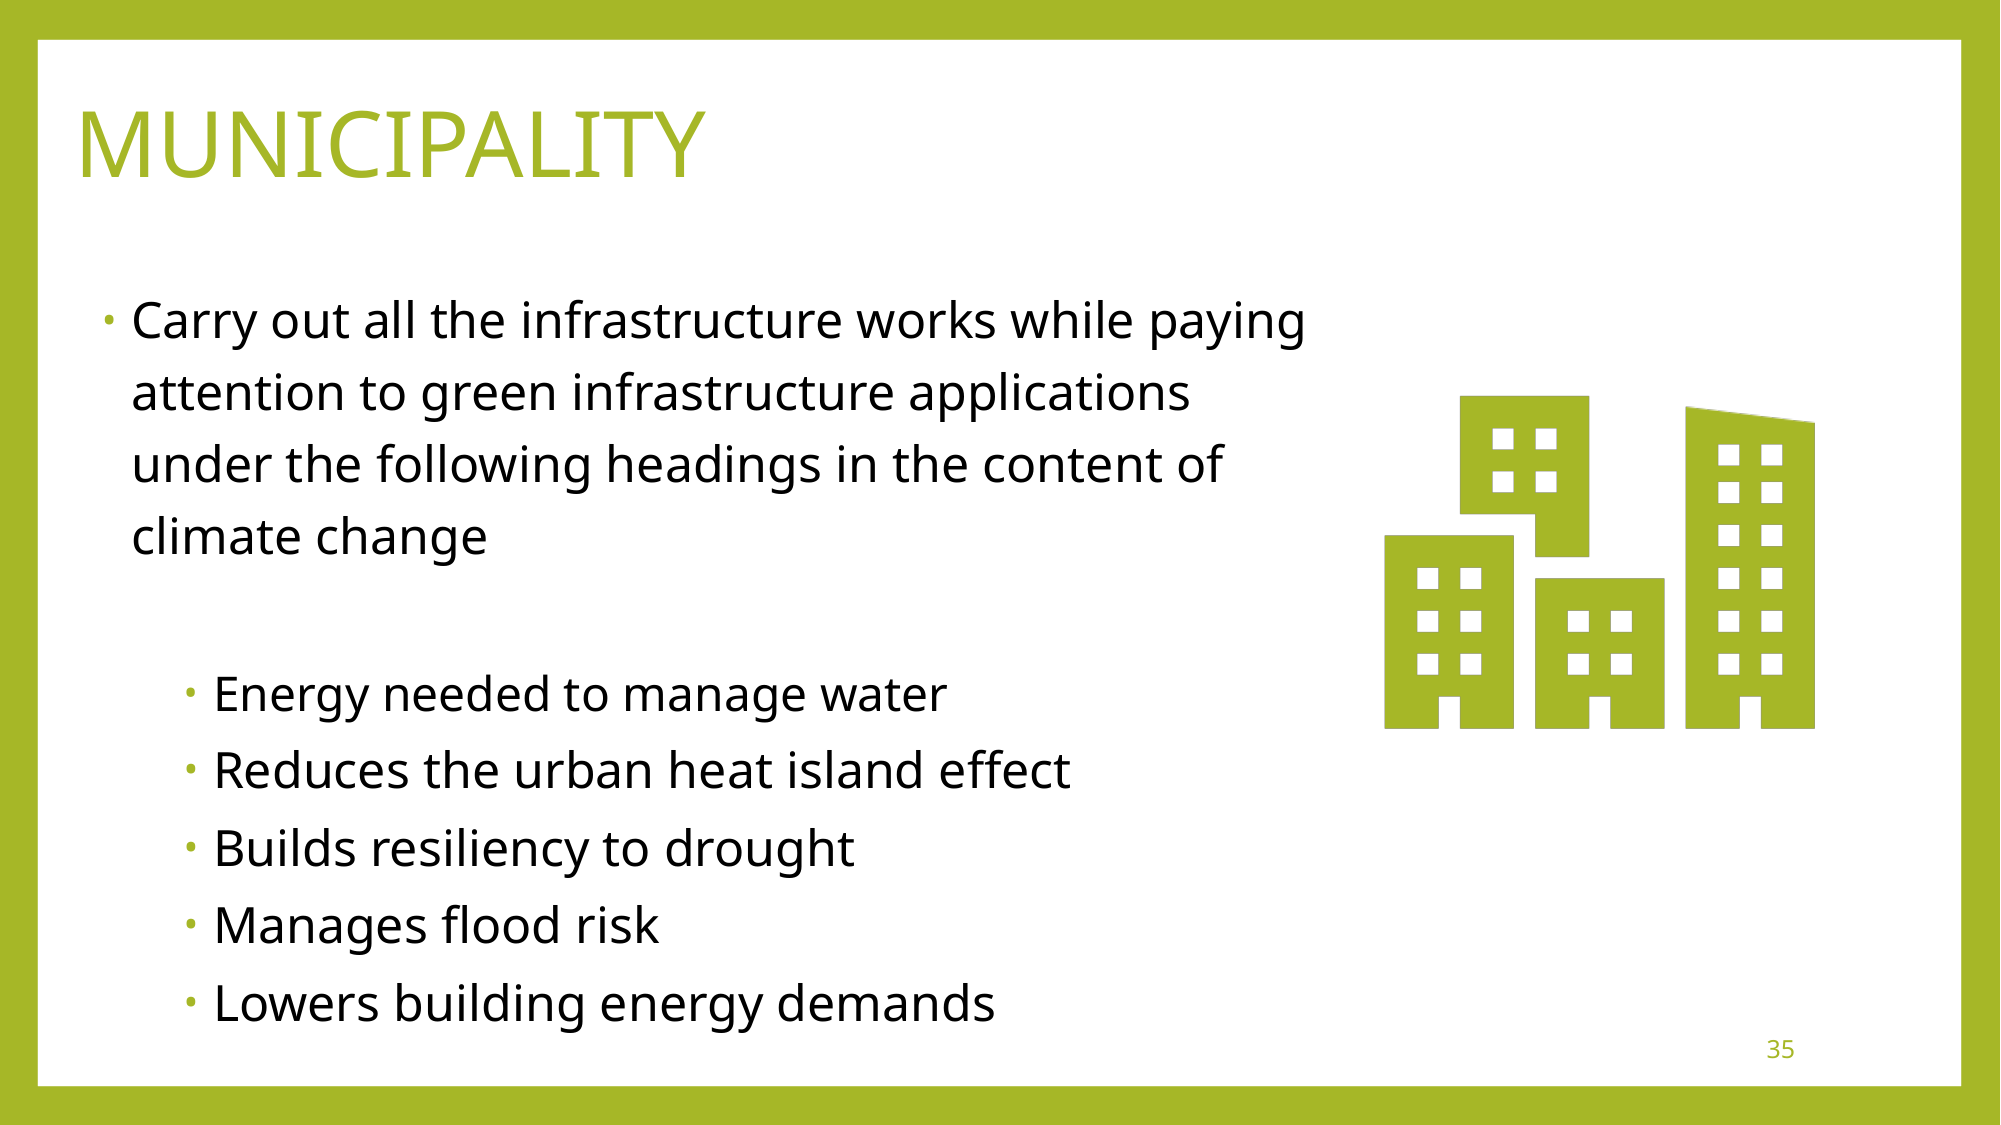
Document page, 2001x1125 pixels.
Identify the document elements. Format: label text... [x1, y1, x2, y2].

list Carry out all the infrastructure works while paying attention to green infrastructure applications under the following headings in the content of climate change Energy needed to manage water Reduces the urban heat island effect Builds resiliency to drought Manages flood risk Lowers building energy demands [79, 269, 1343, 1047]
title MUNICIPALITY [59, 36, 1207, 259]
slide_number 35 [1530, 1020, 1811, 1081]
picture [1342, 304, 1858, 820]
text_box [36, 38, 1963, 1088]
